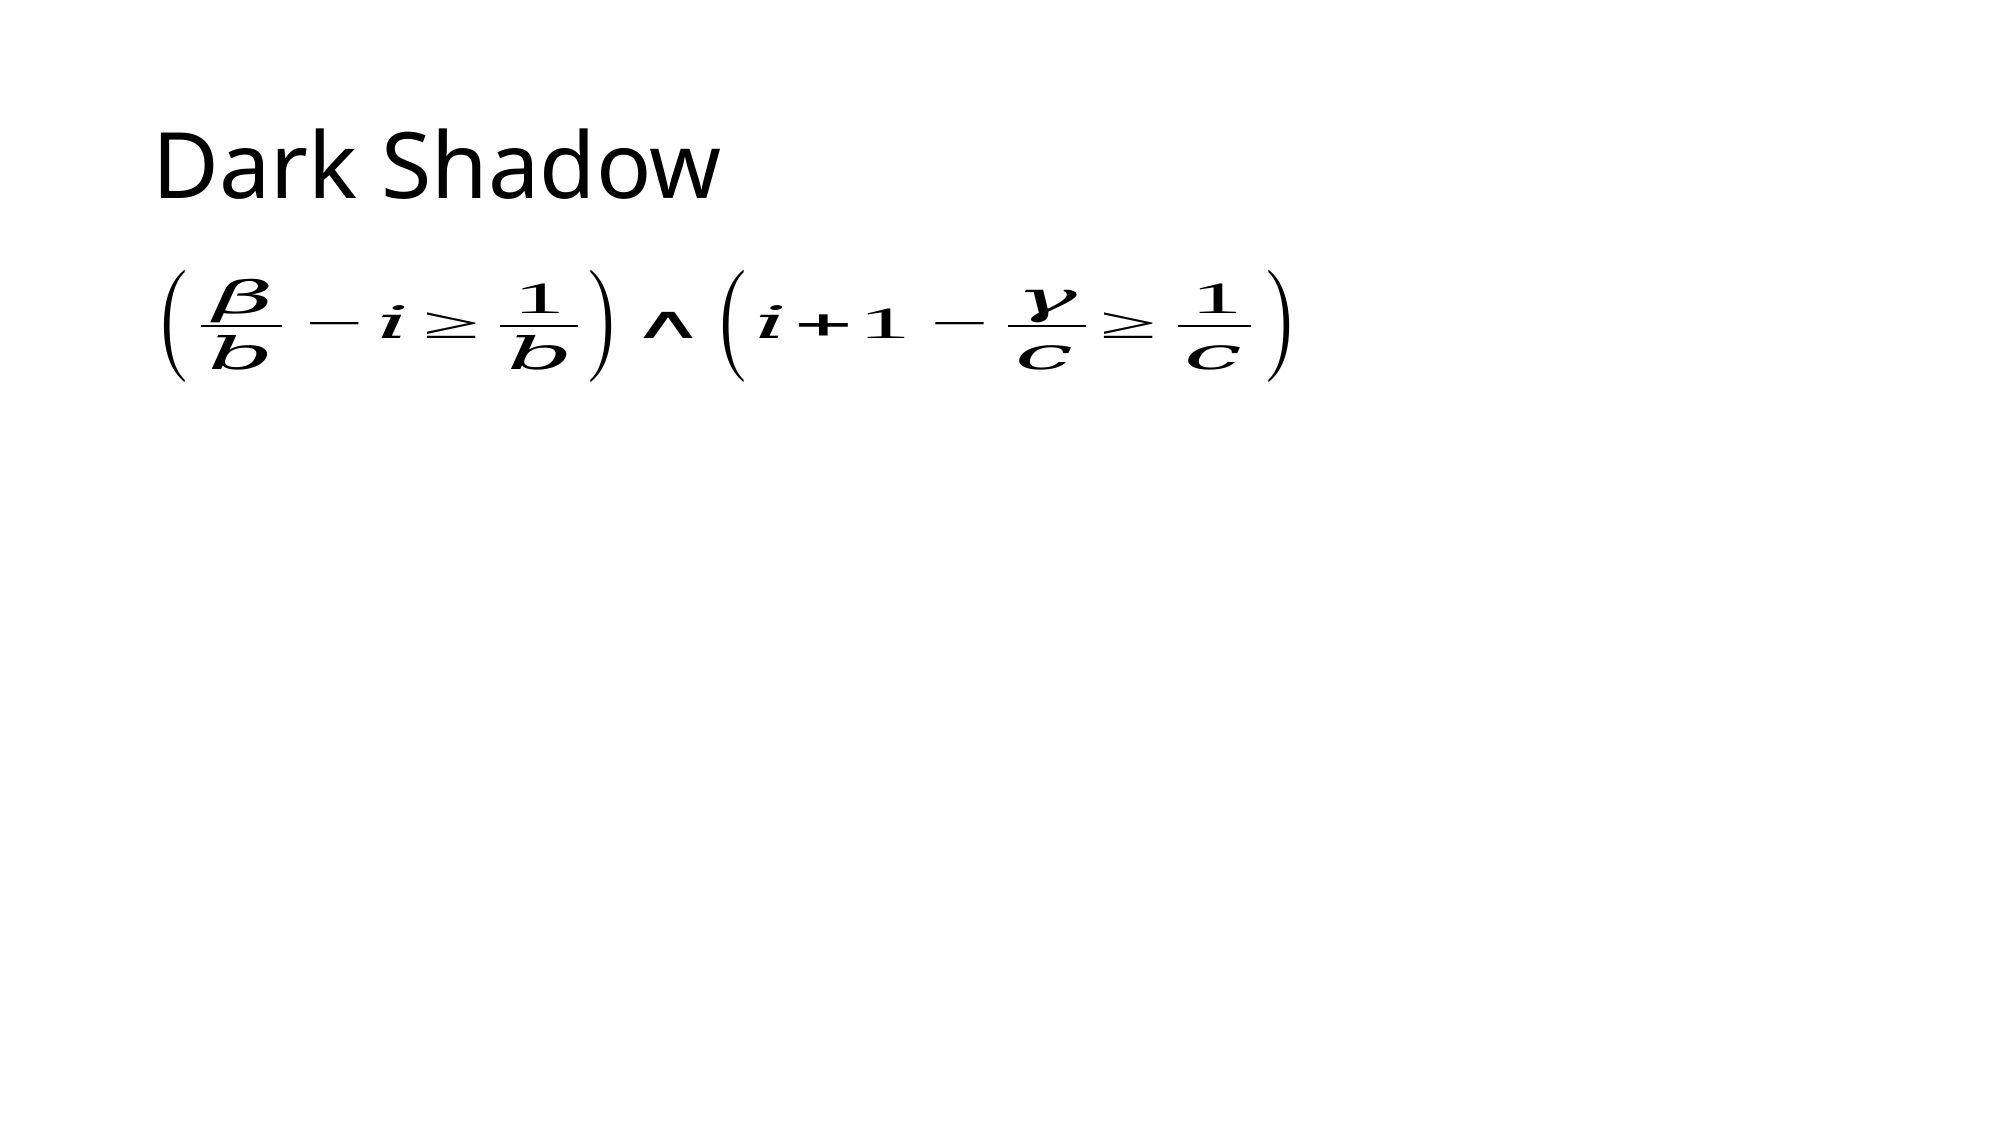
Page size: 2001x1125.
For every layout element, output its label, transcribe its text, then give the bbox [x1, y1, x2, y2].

list [137, 299, 1863, 1014]
title Dark Shadow [137, 59, 1863, 278]
